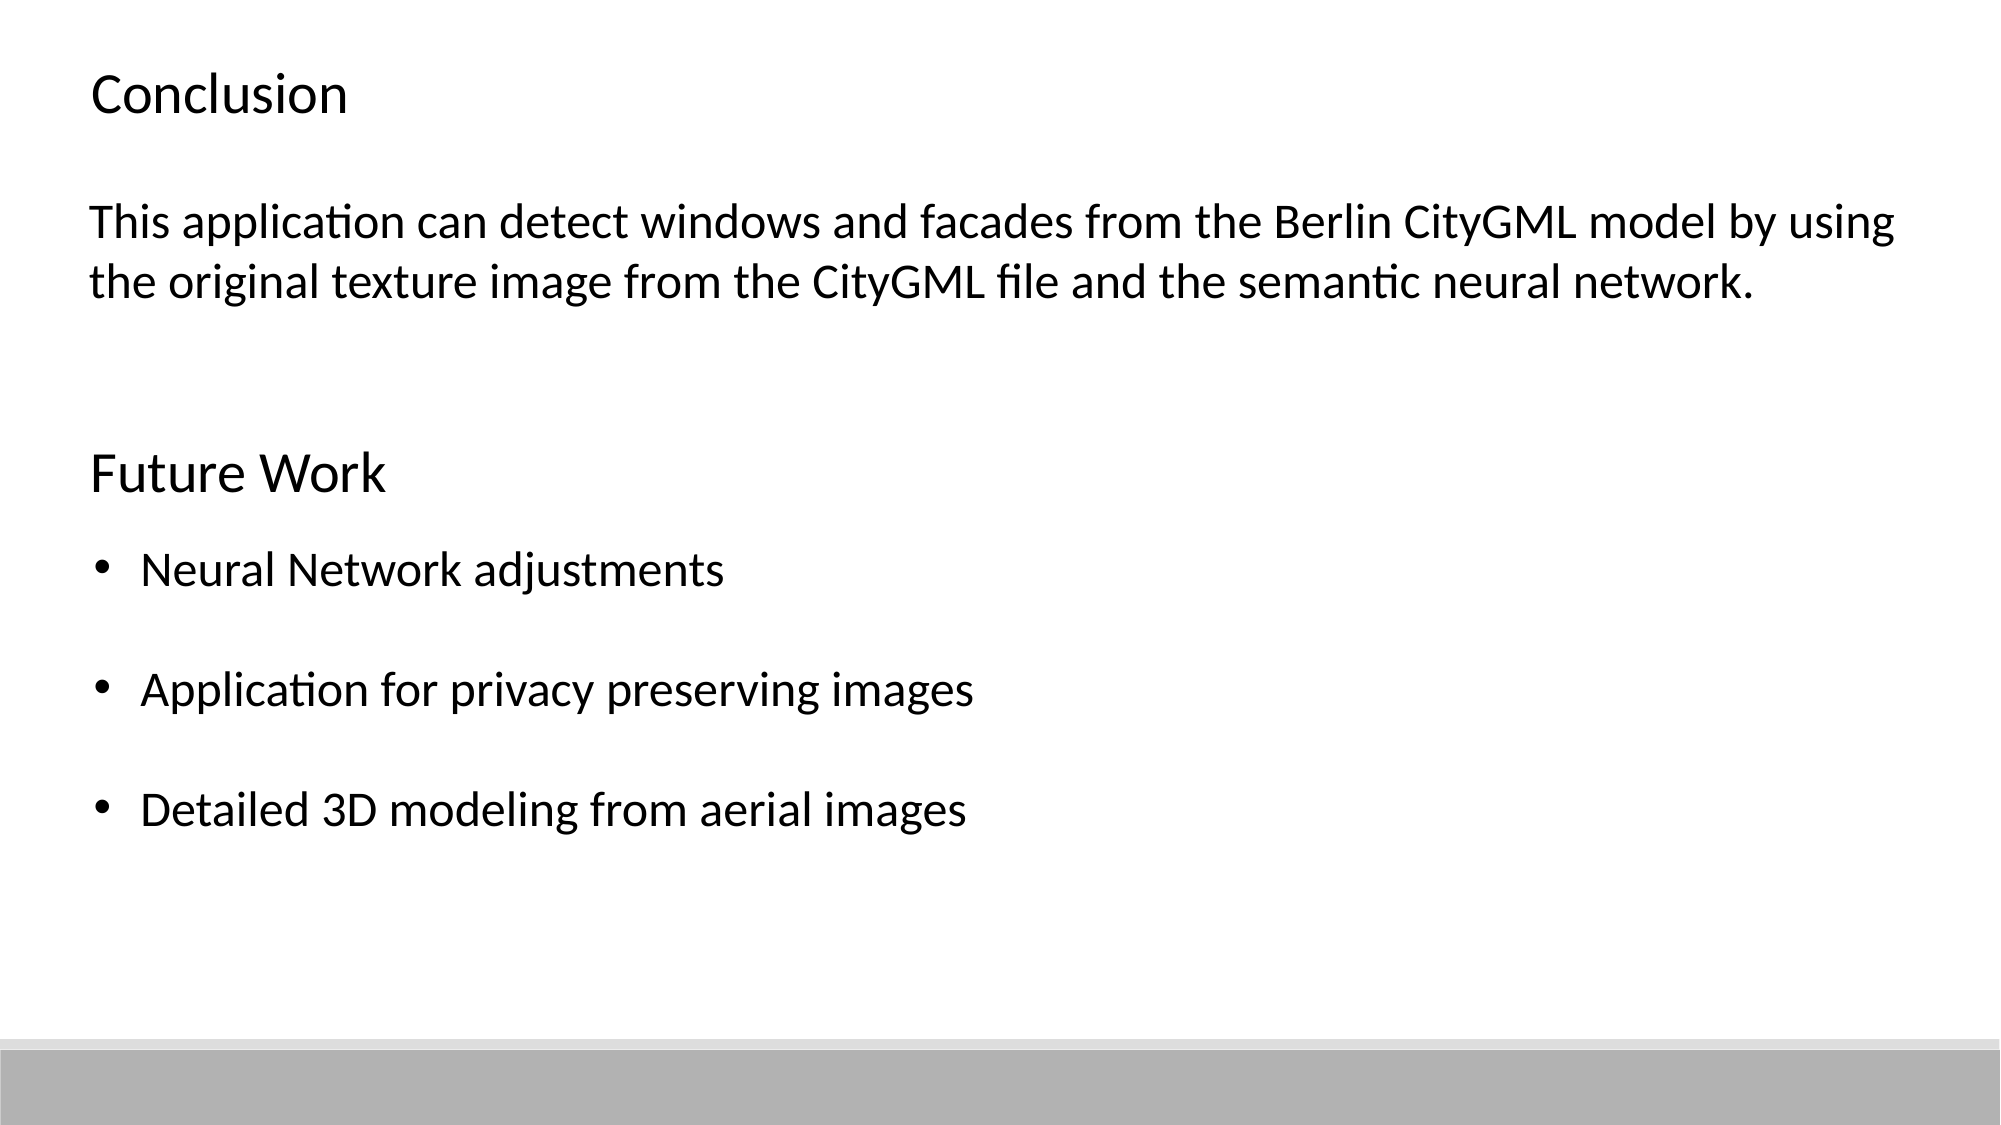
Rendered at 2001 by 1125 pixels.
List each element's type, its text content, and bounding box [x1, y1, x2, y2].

text_box This application can detect windows and facades from the Berlin CityGML model by using the original texture image from the CityGML file and the semantic neural network. [74, 180, 1963, 316]
text_box Future Work [76, 426, 402, 512]
text_box Neural Network adjustments Application for privacy preserving images Detailed 3D modeling from aerial images [78, 528, 990, 844]
text_box Conclusion [76, 48, 364, 133]
